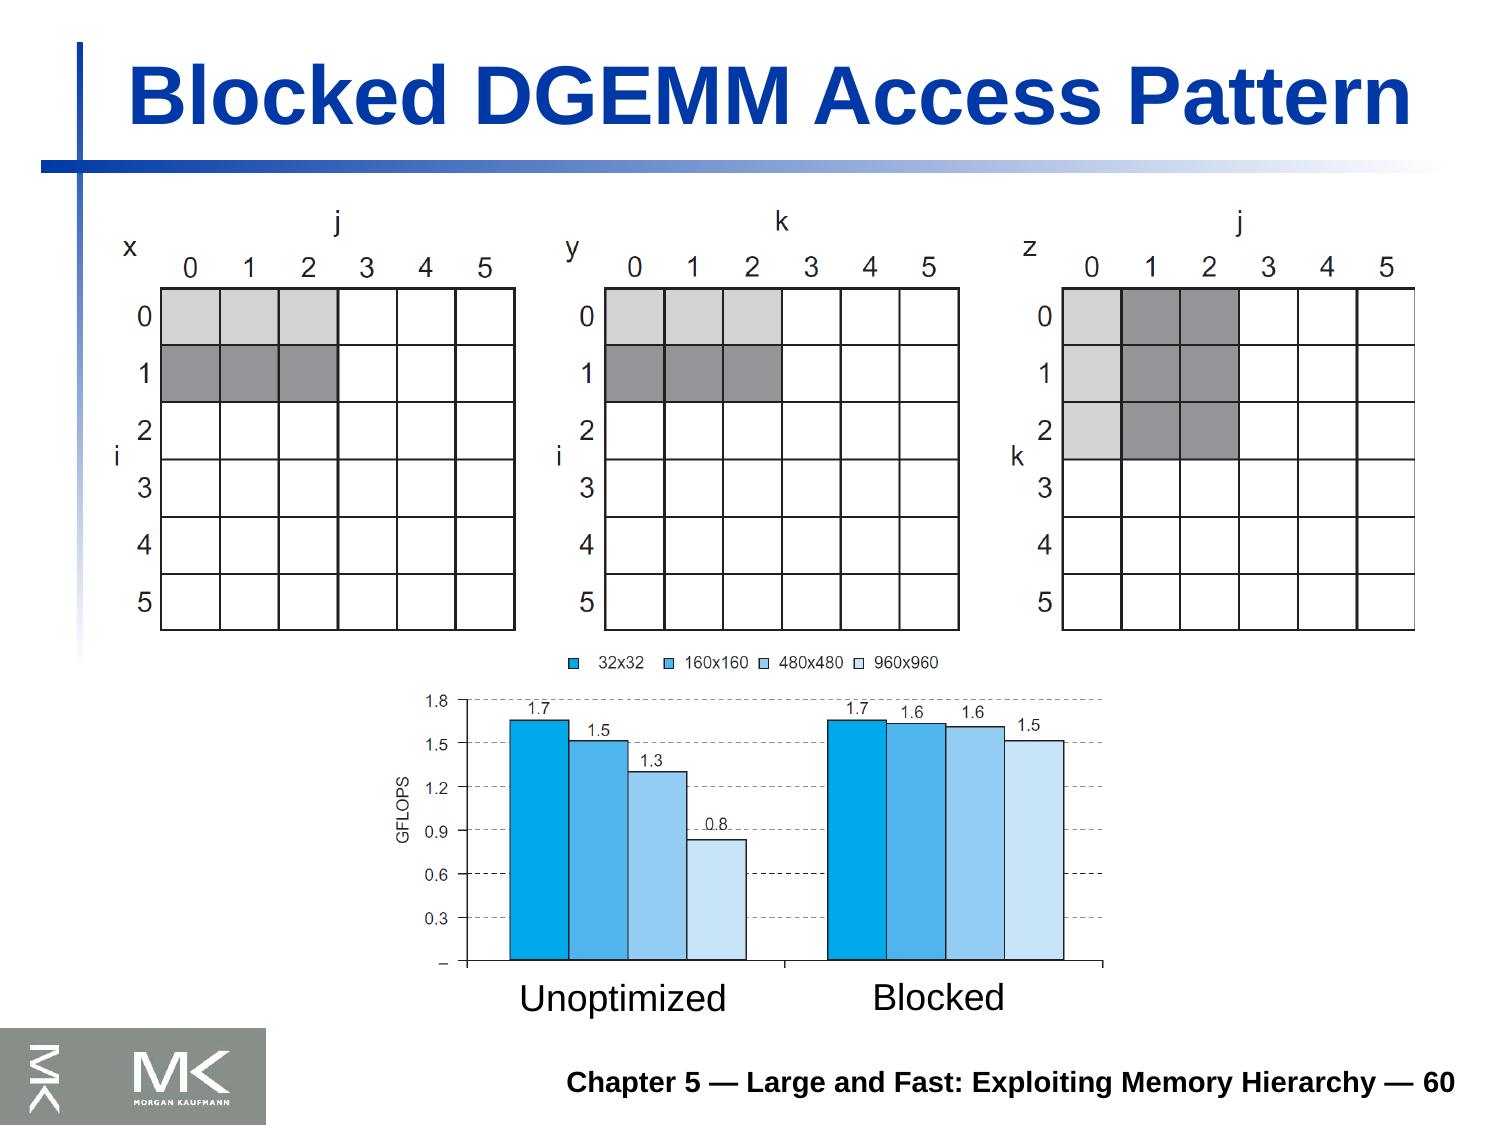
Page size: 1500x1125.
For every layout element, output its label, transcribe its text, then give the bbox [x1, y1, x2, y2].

text_box Unoptimized [490, 976, 756, 1027]
picture [114, 207, 1415, 631]
footer Chapter 5 — Large and Fast: Exploiting Memory Hierarchy — 60 [277, 1046, 1471, 1106]
picture [391, 653, 1105, 968]
title Blocked DGEMM Access Pattern [112, 32, 1468, 149]
picture [0, 1028, 266, 1125]
text_box Blocked [820, 976, 1057, 1026]
